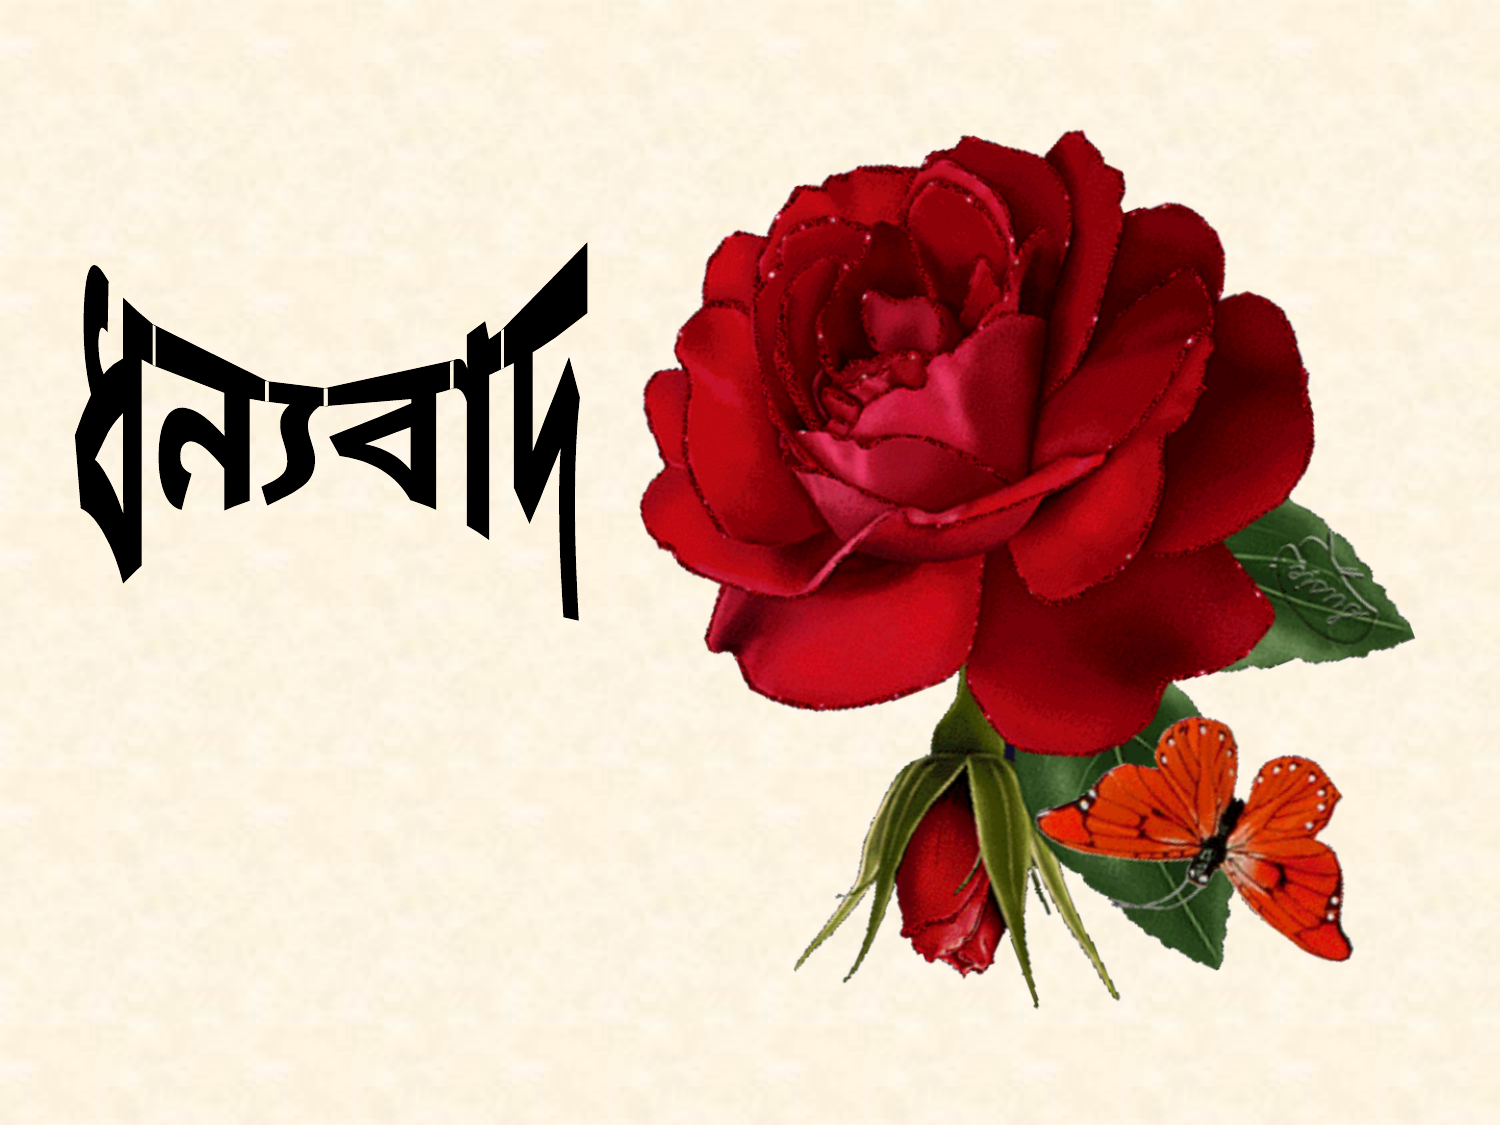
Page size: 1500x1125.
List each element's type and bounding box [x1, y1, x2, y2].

picture [536, 39, 1500, 1125]
